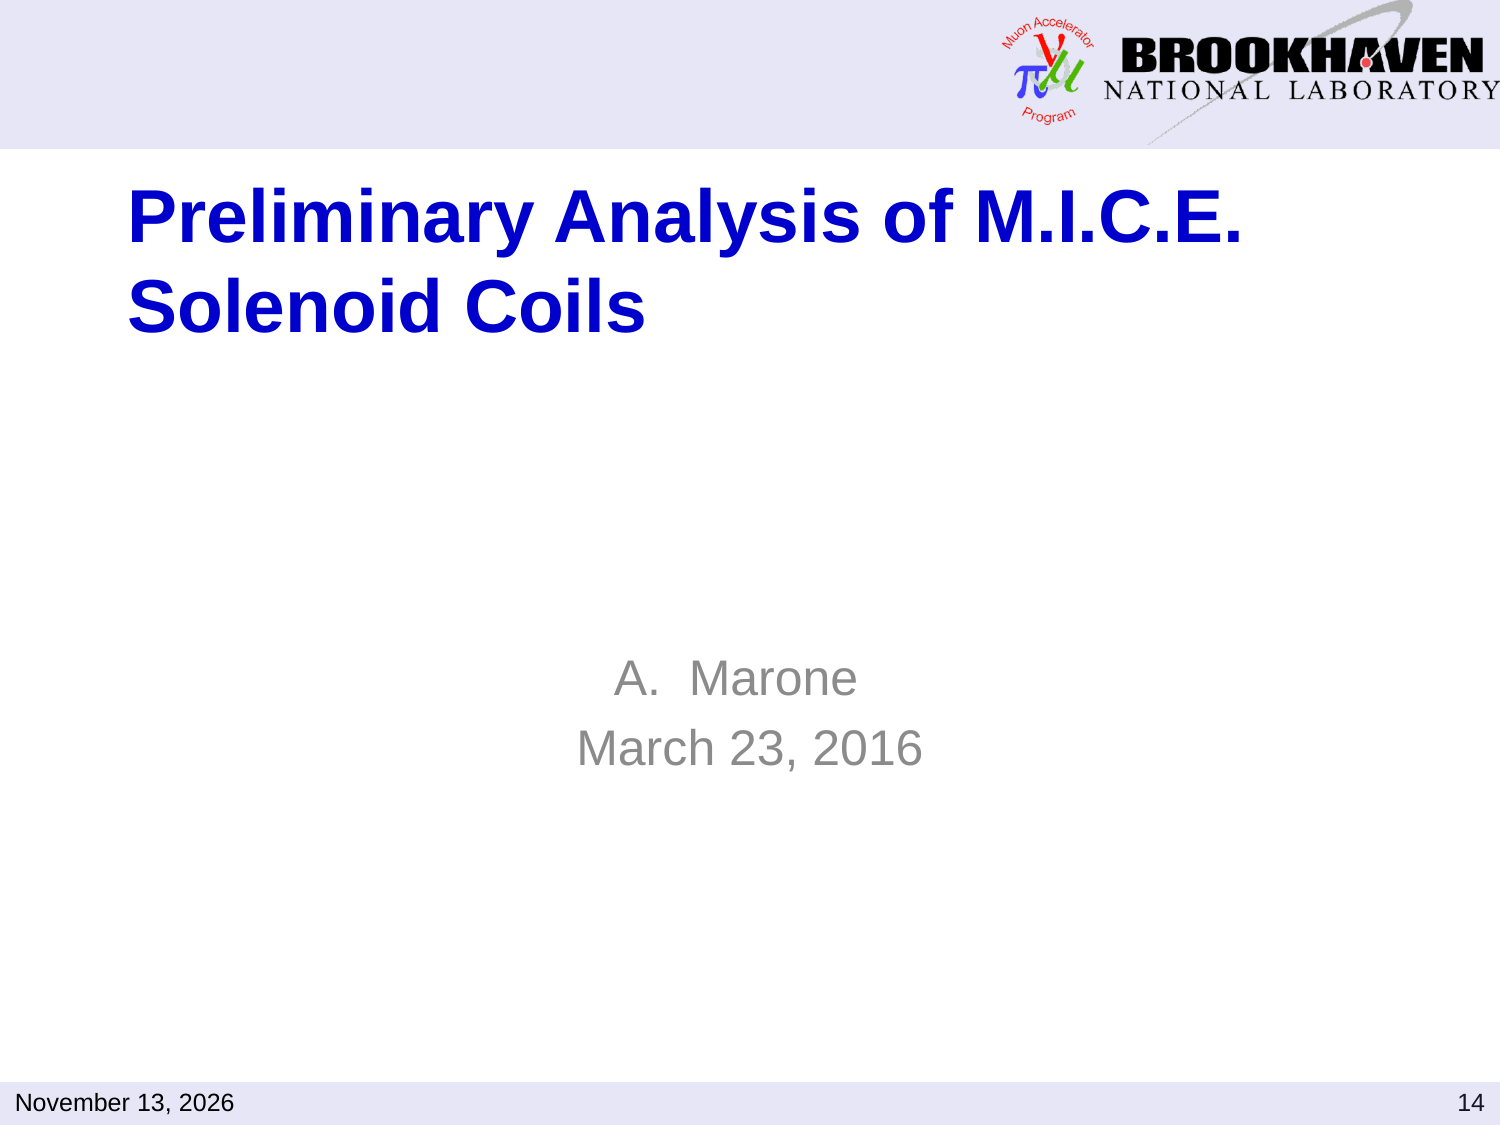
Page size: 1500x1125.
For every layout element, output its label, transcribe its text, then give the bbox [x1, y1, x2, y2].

subtitle Marone March 23, 2016 [224, 637, 1276, 926]
title Preliminary Analysis of M.I.C.E. Solenoid Coils [112, 137, 1388, 379]
picture [1001, 17, 1094, 125]
picture [1104, 0, 1500, 145]
